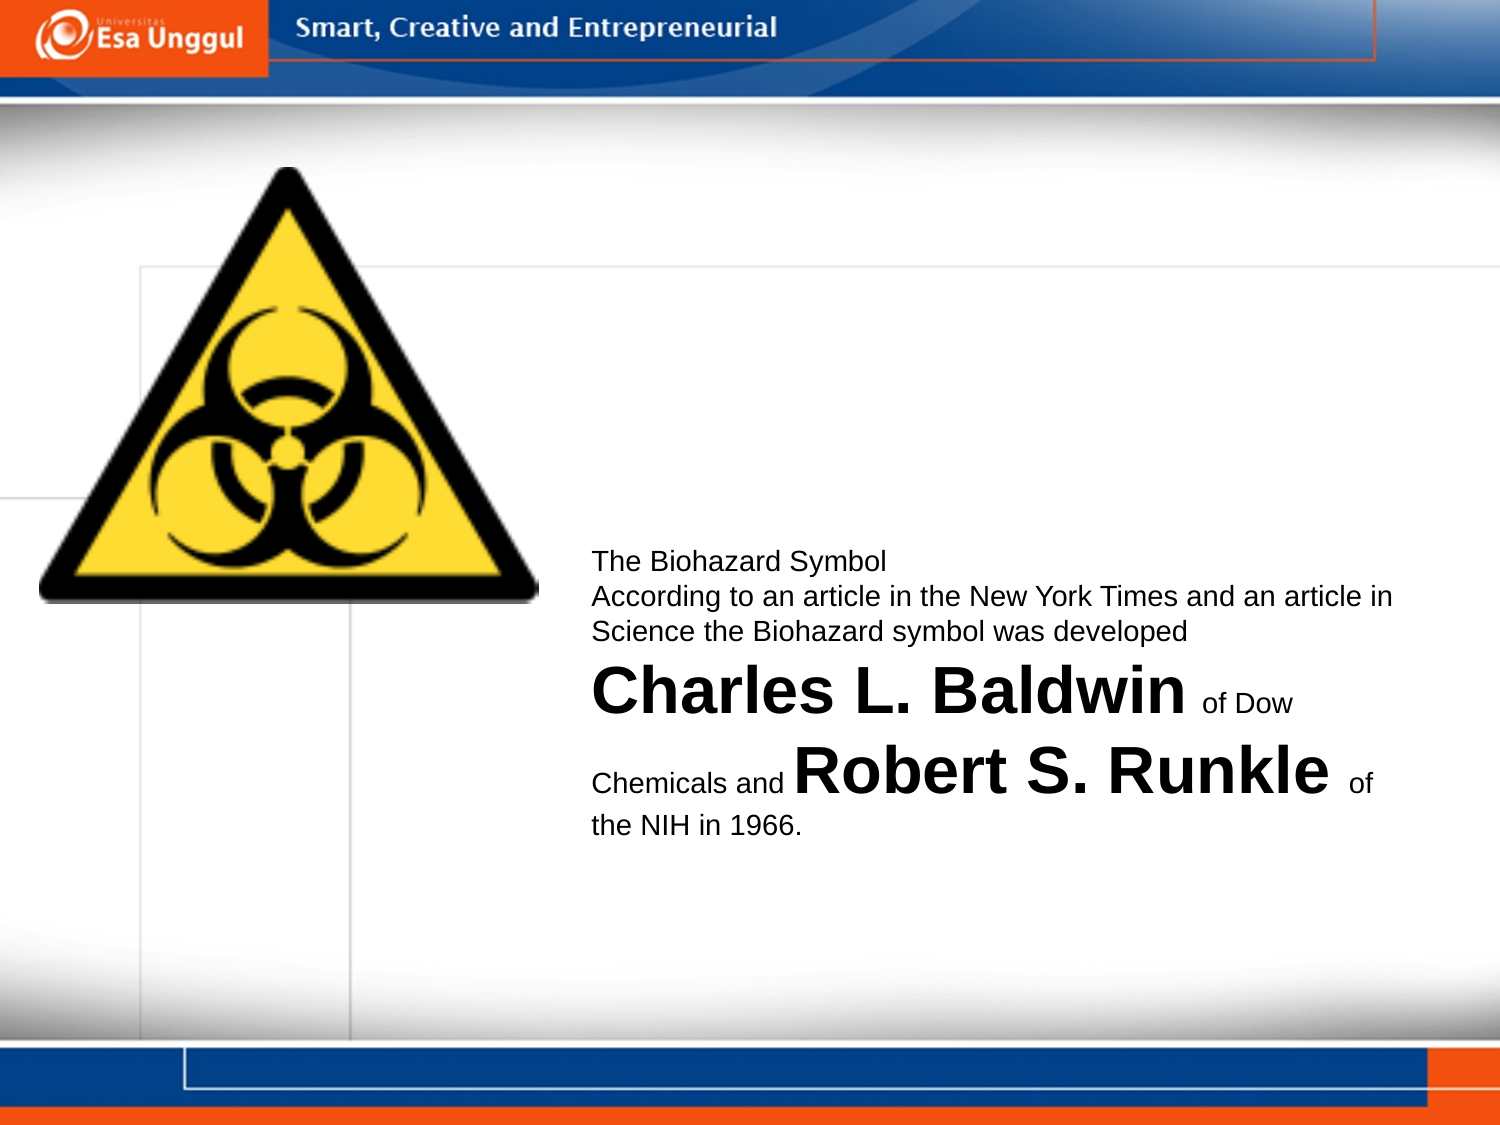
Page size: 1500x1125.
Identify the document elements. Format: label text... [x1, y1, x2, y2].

slide_number 33 [1074, 1042, 1425, 1103]
text_box The Biohazard Symbol According to an article in the New York Times and an article in Science the Biohazard symbol was developed Charles L. Baldwin of Dow Chemicals and Robert S. Runkle of the NIH in 1966. [576, 534, 1425, 849]
picture [0, 0, 1500, 1125]
